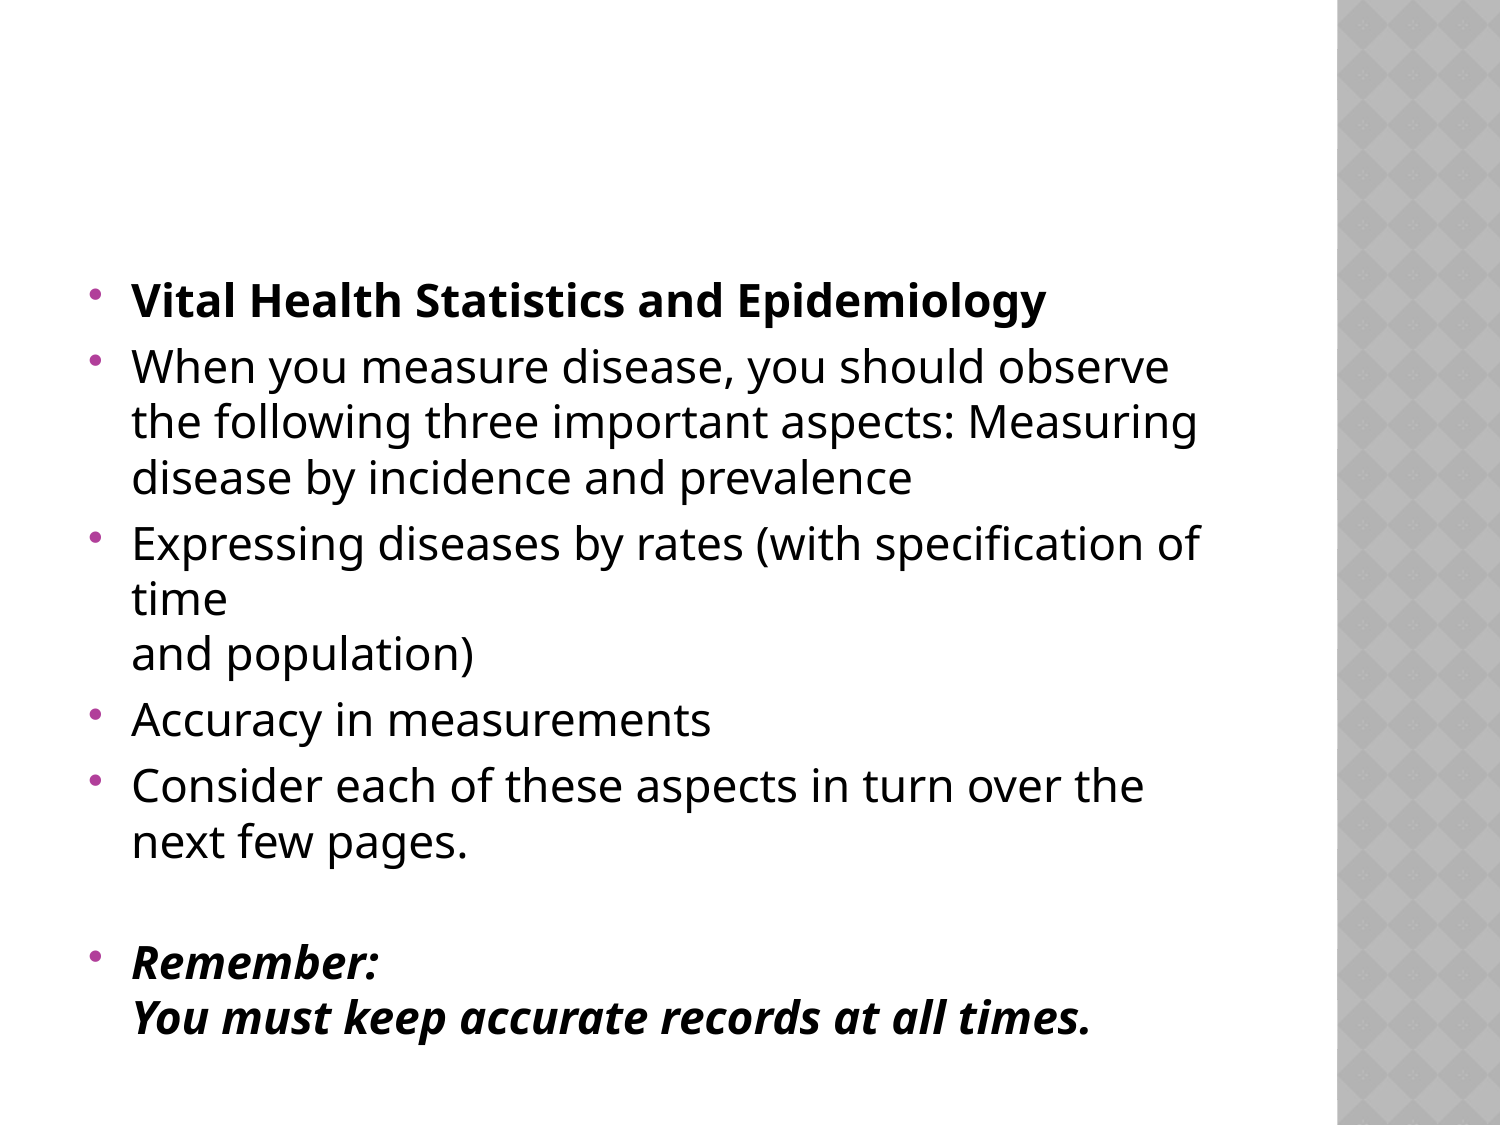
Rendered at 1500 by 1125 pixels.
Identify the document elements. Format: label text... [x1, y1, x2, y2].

list Vital Health Statistics and Epidemiology When you measure disease, you should observe the following three important aspects: Measuring disease by incidence and prevalence Expressing diseases by rates (with specification of time and population) Accuracy in measurements Consider each of these aspects in turn over the next few pages. Remember: You must keep accurate records at all times. [75, 264, 1263, 1059]
